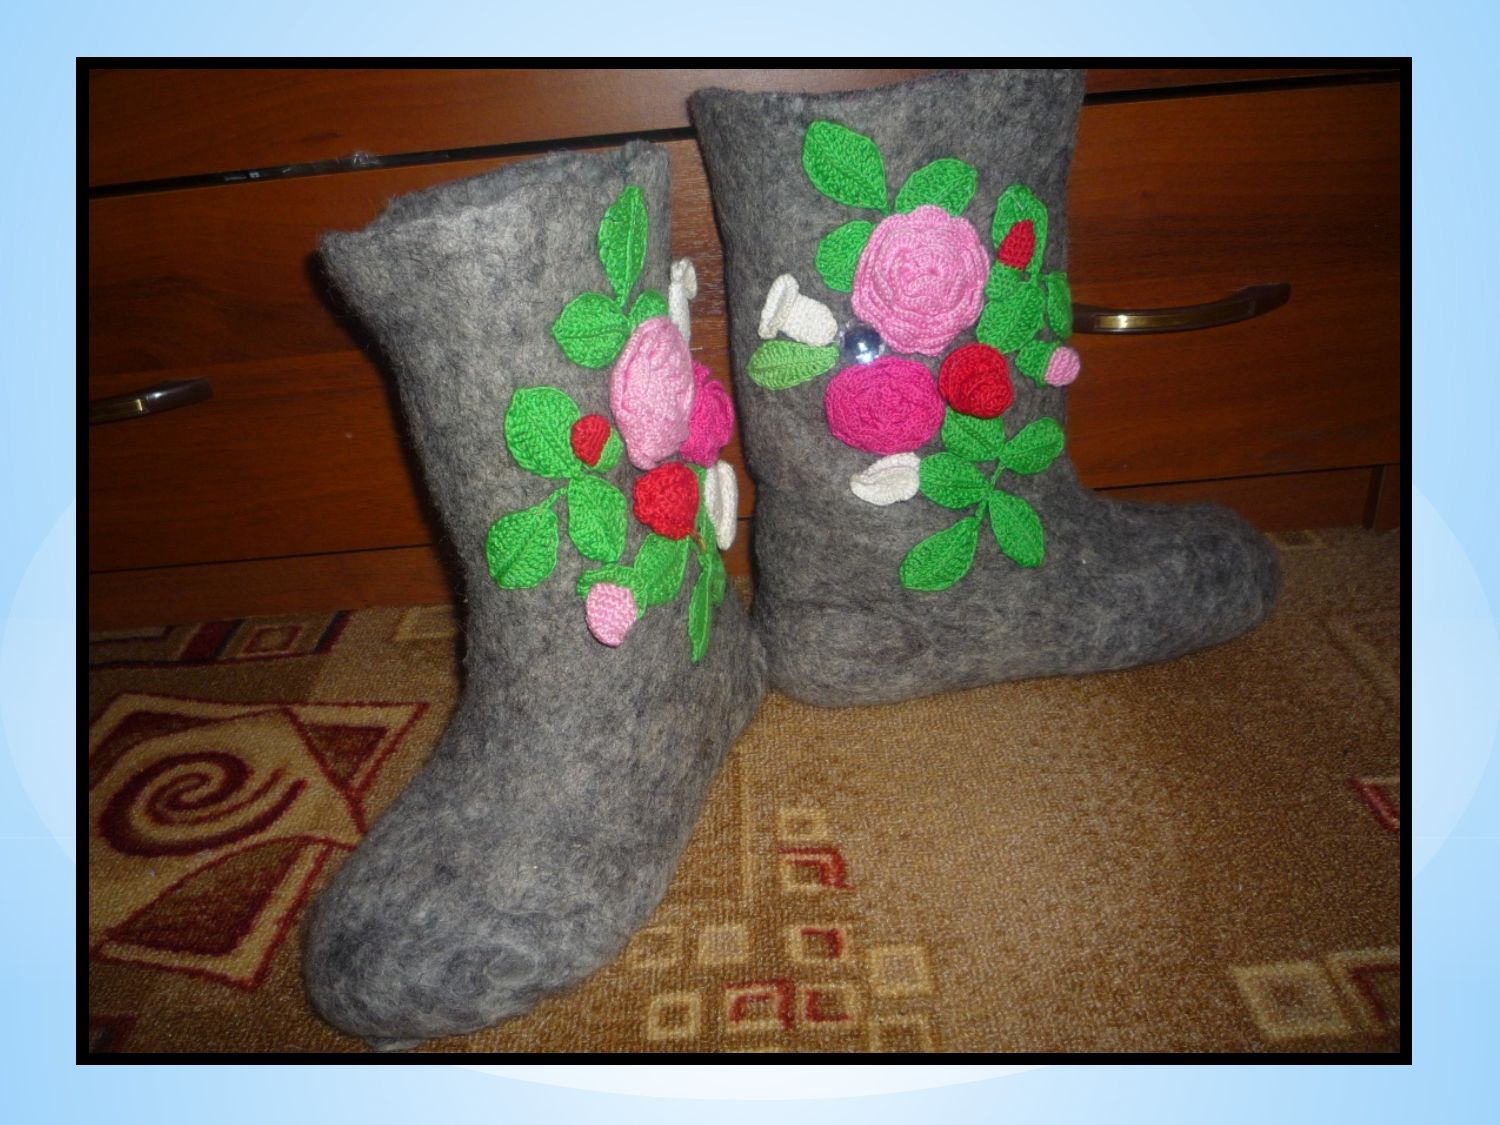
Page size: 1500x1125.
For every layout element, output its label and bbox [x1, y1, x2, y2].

list [88, 68, 1400, 1054]
